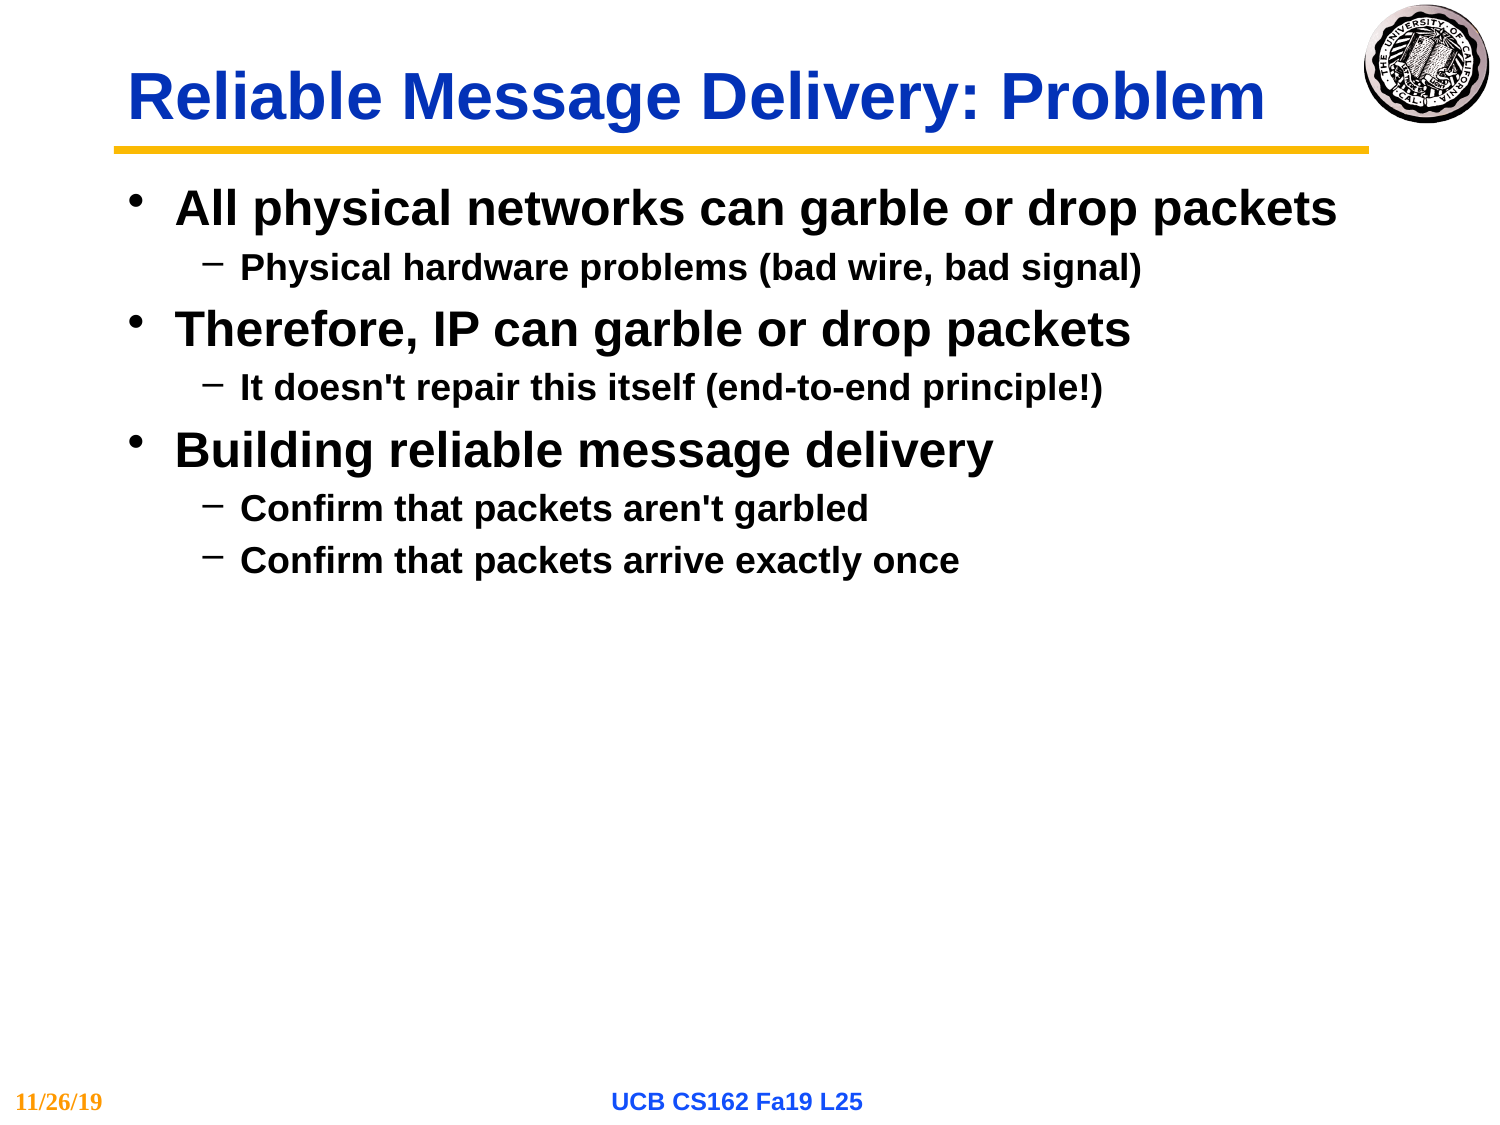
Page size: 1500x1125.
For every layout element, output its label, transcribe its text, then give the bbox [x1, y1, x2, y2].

title Reliable Message Delivery: Problem [112, 37, 1375, 159]
footer UCB CS162 Fa19 L25 [499, 1074, 976, 1125]
picture [1350, 0, 1500, 127]
list All physical networks can garble or drop packets Physical hardware problems (bad wire, bad signal) Therefore, IP can garble or drop packets It doesn't repair this itself (end-to-end principle!) Building reliable message delivery Confirm that packets aren't garbled Confirm that packets arrive exactly once [112, 174, 1363, 1038]
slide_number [0, 1074, 251, 1125]
